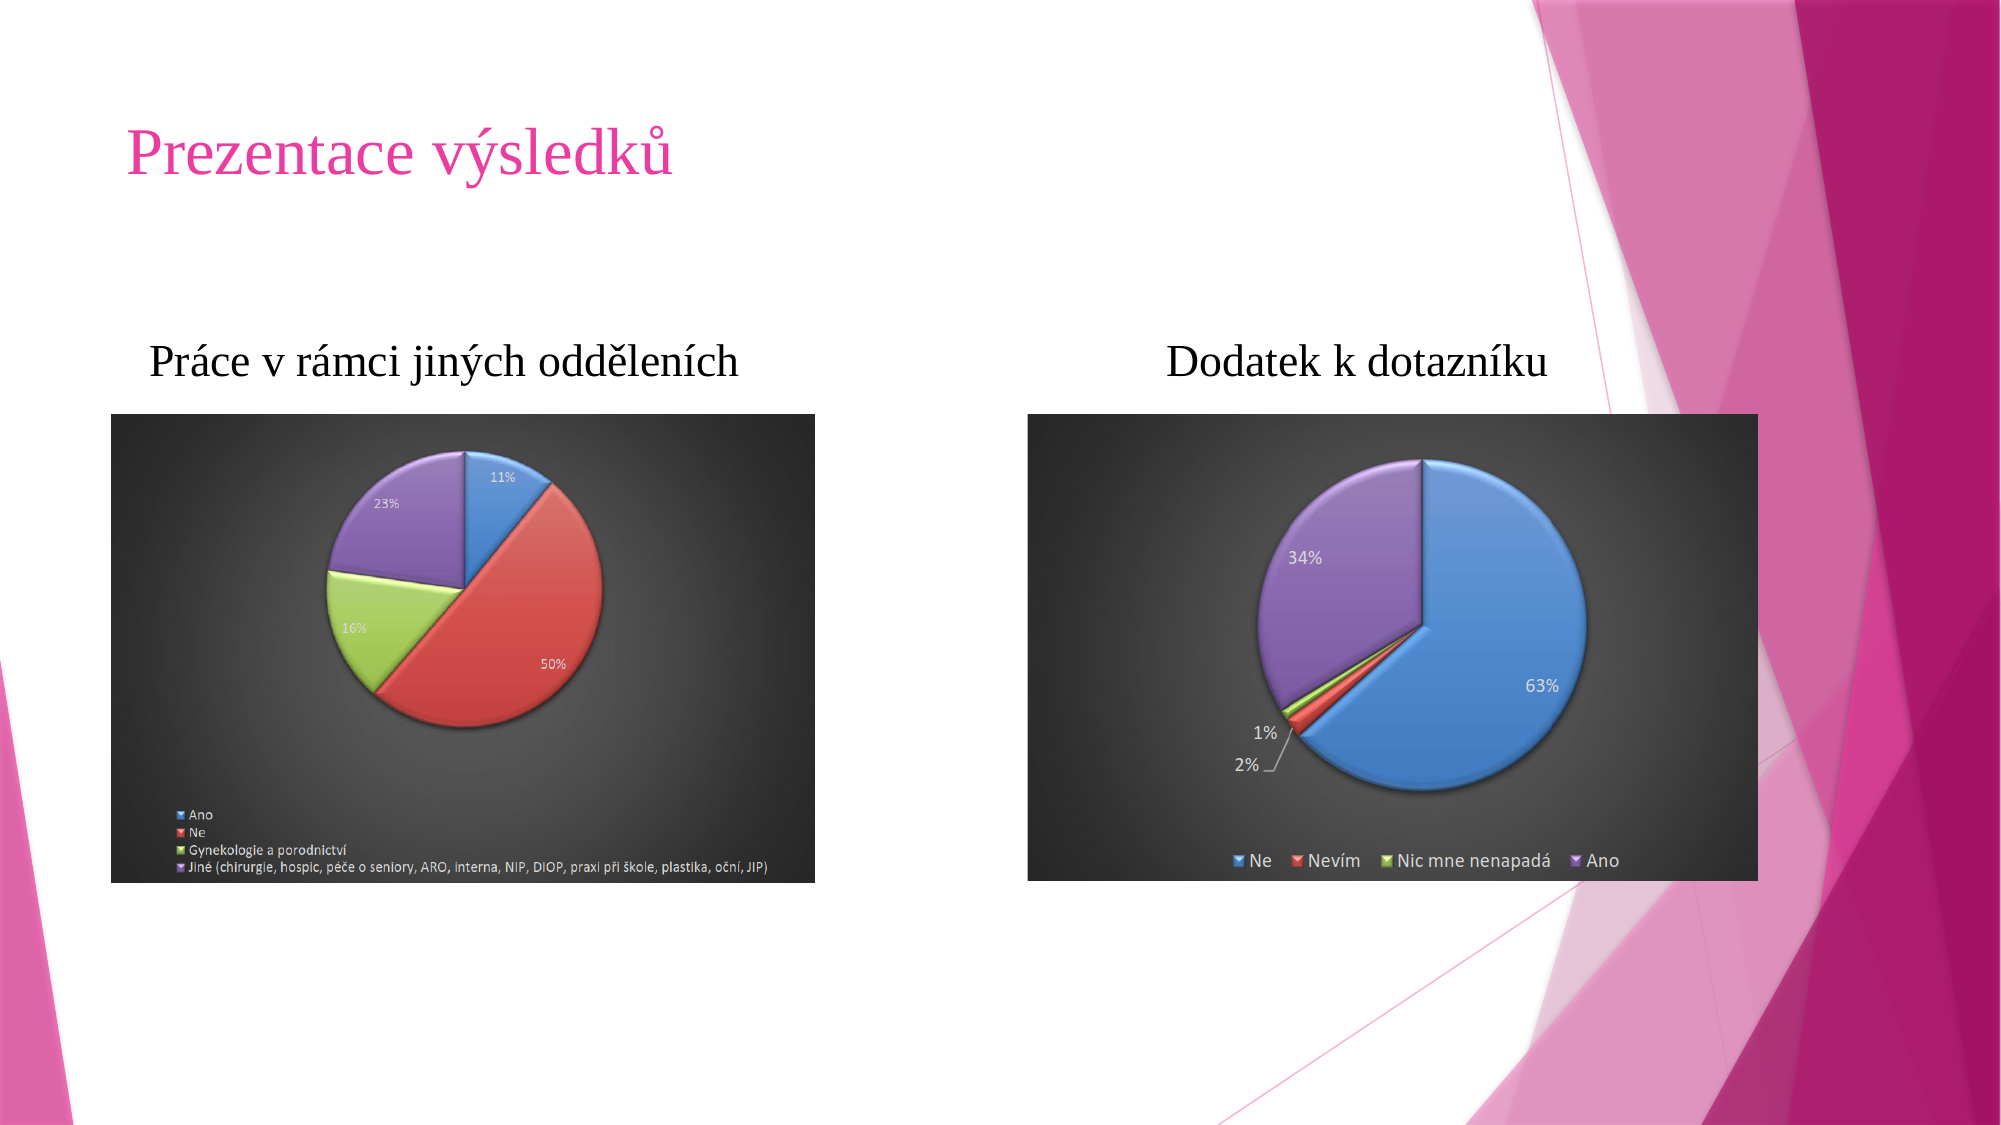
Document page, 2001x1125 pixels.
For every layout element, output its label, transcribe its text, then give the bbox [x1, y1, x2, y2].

text_box Dodatek k dotazníku [1151, 322, 1634, 393]
picture [1027, 414, 1759, 881]
text_box Práce v rámci jiných odděleních [134, 322, 791, 393]
title Prezentace výsledků [111, 99, 1522, 221]
picture [110, 414, 815, 884]
